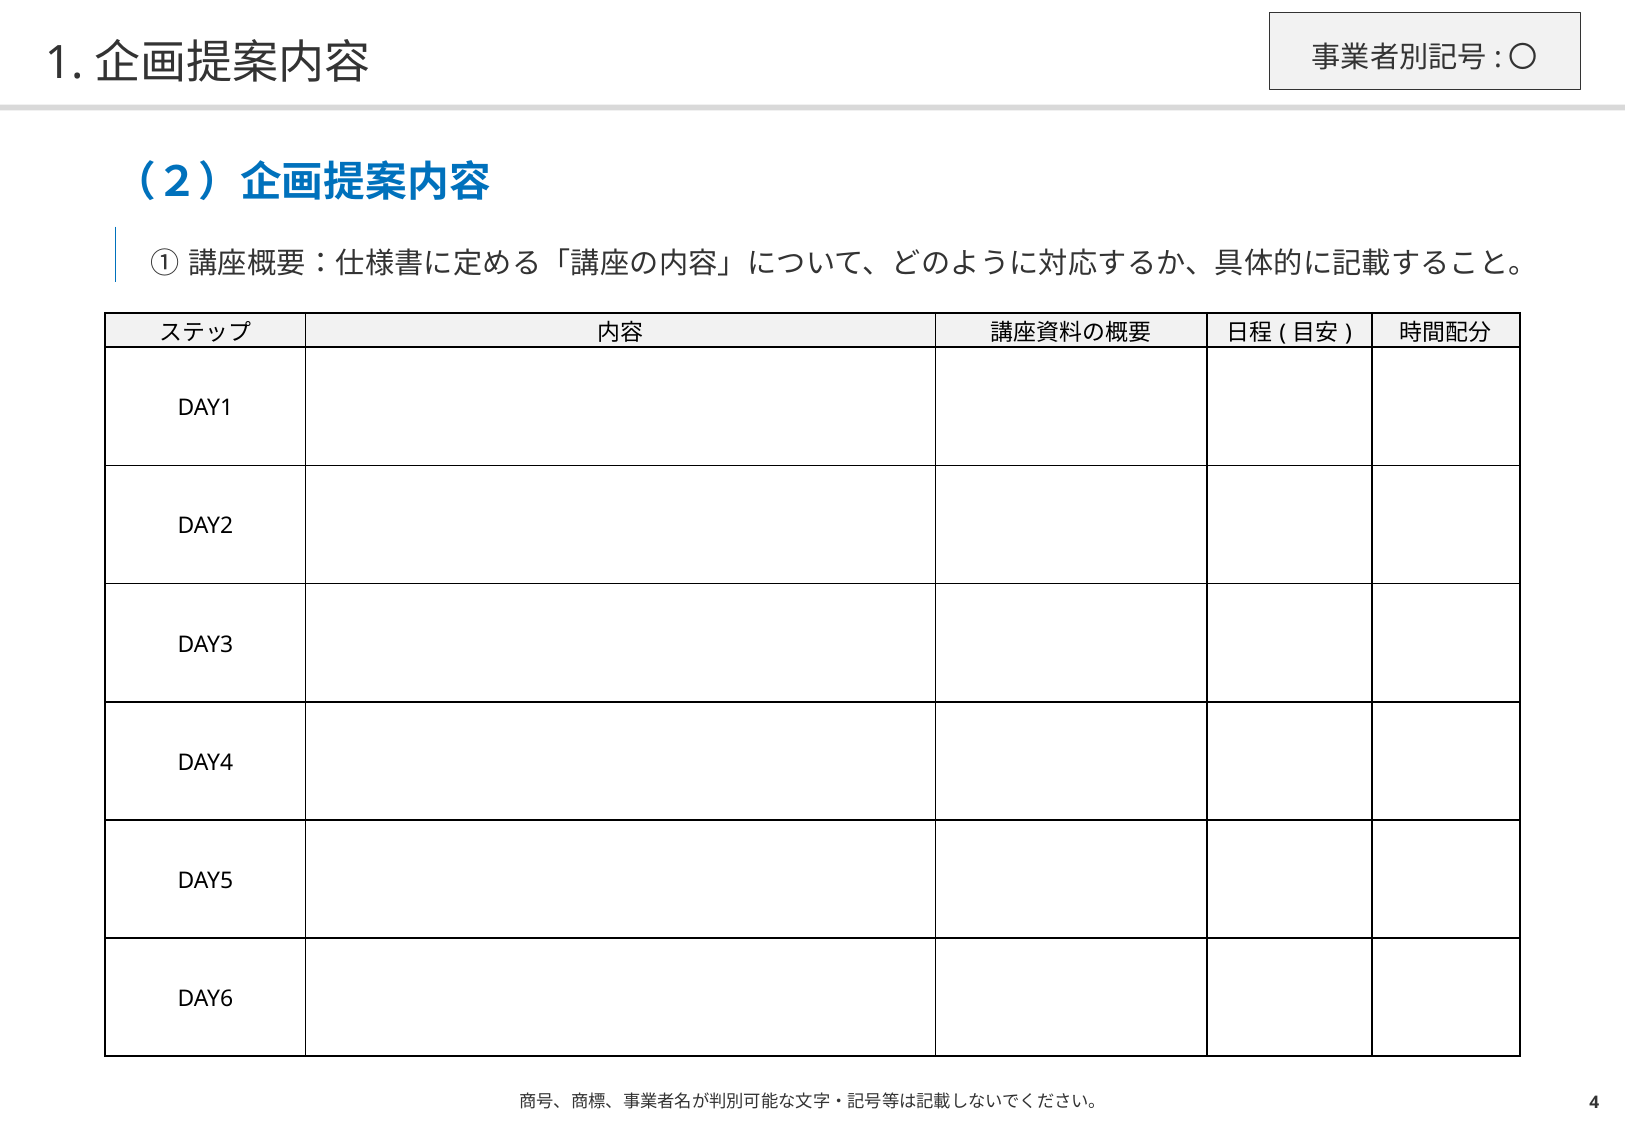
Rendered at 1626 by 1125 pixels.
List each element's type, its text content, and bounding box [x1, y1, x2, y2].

table_cell DAY5 [106, 821, 305, 937]
table_cell [936, 584, 1206, 701]
table_cell DAY3 [106, 584, 305, 701]
table_cell [1208, 821, 1371, 937]
table_cell [936, 466, 1206, 583]
table_cell [306, 703, 935, 819]
table_header ステップ [106, 314, 305, 346]
table_cell [936, 348, 1206, 465]
table_cell [1208, 466, 1371, 583]
table_cell DAY6 [106, 939, 305, 1055]
table_cell [1373, 348, 1519, 465]
table_cell [306, 821, 935, 937]
table_cell [306, 939, 935, 1055]
table_cell [1373, 939, 1519, 1055]
table_header 時間配分 [1373, 314, 1519, 346]
title 1.企画提案内容 [44, 25, 1269, 90]
table_cell [306, 584, 935, 701]
table_cell ①講座概要：仕様書に定める「講座の内容」について、どのように対応するか、具体的に記載すること。 [116, 227, 1510, 282]
table_cell [936, 821, 1206, 937]
table_cell [936, 703, 1206, 819]
table_cell DAY1 [106, 348, 305, 465]
table_cell [1373, 821, 1519, 937]
table_cell [306, 466, 935, 583]
table_cell [1373, 584, 1519, 701]
table_header 日程(目安) [1208, 314, 1371, 346]
table_header （２）企画提案内容 [115, 142, 1510, 227]
table_cell [1208, 703, 1371, 819]
table_cell [1373, 466, 1519, 583]
slide_number 4 [1521, 1081, 1600, 1124]
table_cell DAY4 [106, 703, 305, 819]
table_cell [1208, 584, 1371, 701]
table_cell [1373, 703, 1519, 819]
table_cell [1208, 348, 1371, 465]
table_cell [306, 348, 935, 465]
table_cell [936, 939, 1206, 1055]
text_box 事業者別記号:〇 [1269, 12, 1581, 90]
table_header 内容 [306, 314, 935, 346]
footer 商号、商標、事業者名が判別可能な文字・記号等は記載しないでください。 [133, 1081, 1492, 1125]
table_header 講座資料の概要 [936, 314, 1206, 346]
table_cell DAY2 [106, 466, 305, 583]
table_cell [1208, 939, 1371, 1055]
